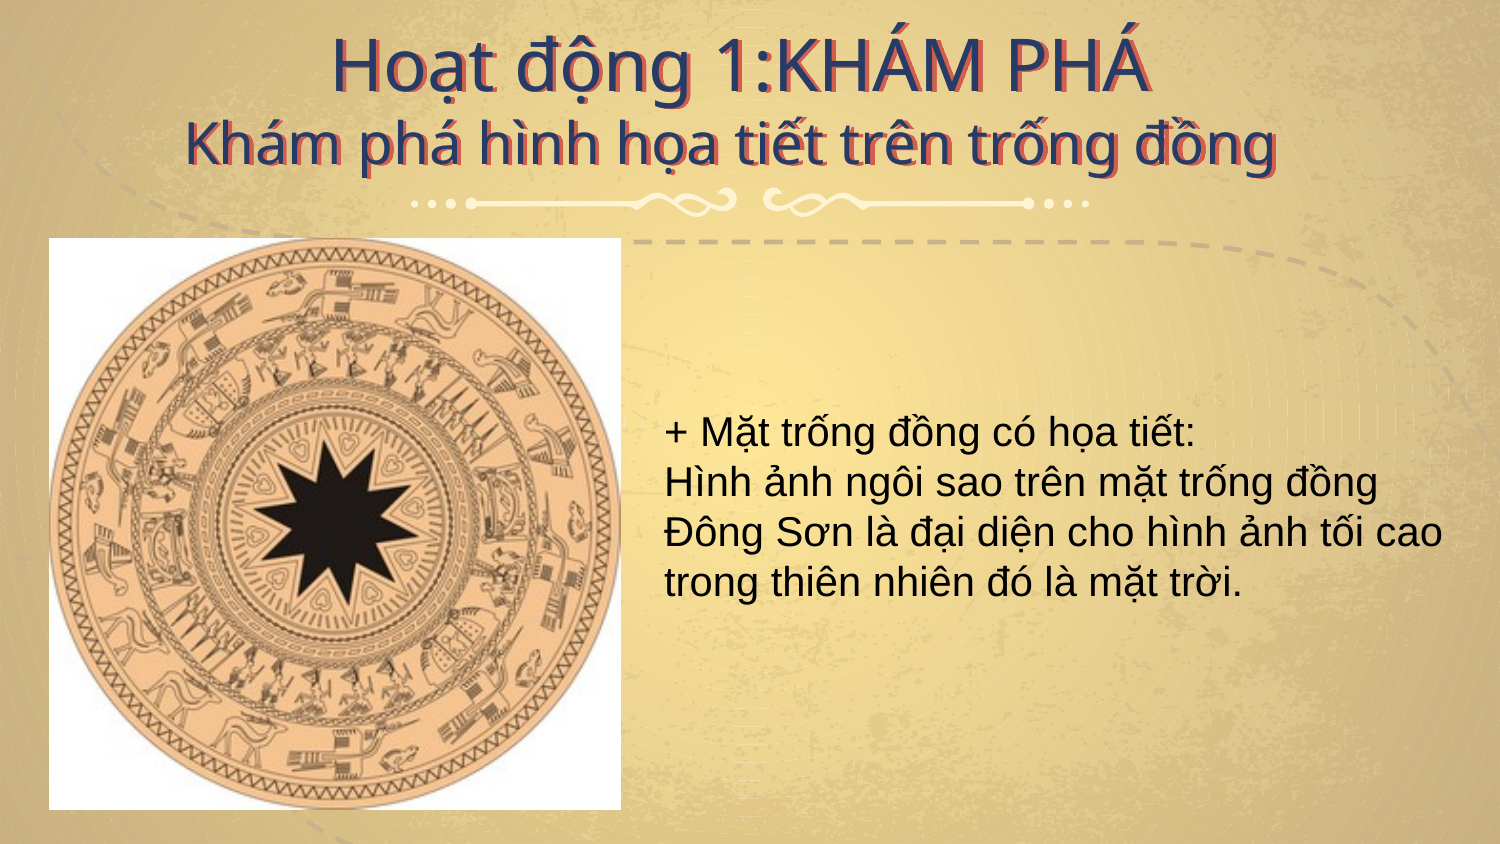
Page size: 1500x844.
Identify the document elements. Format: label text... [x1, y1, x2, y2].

picture [0, 0, 1500, 844]
text_box + Mặt trống đồng có họa tiết: Hình ảnh ngôi sao trên mặt trống đồng Đông Sơn là đại diện cho hình ảnh tối cao trong thiên nhiên đó là mặt trời. [649, 397, 1500, 648]
text_box Hoạt động 1:KHÁM PHÁ Khám phá hình họa tiết trên trống đồng [97, 50, 1364, 145]
